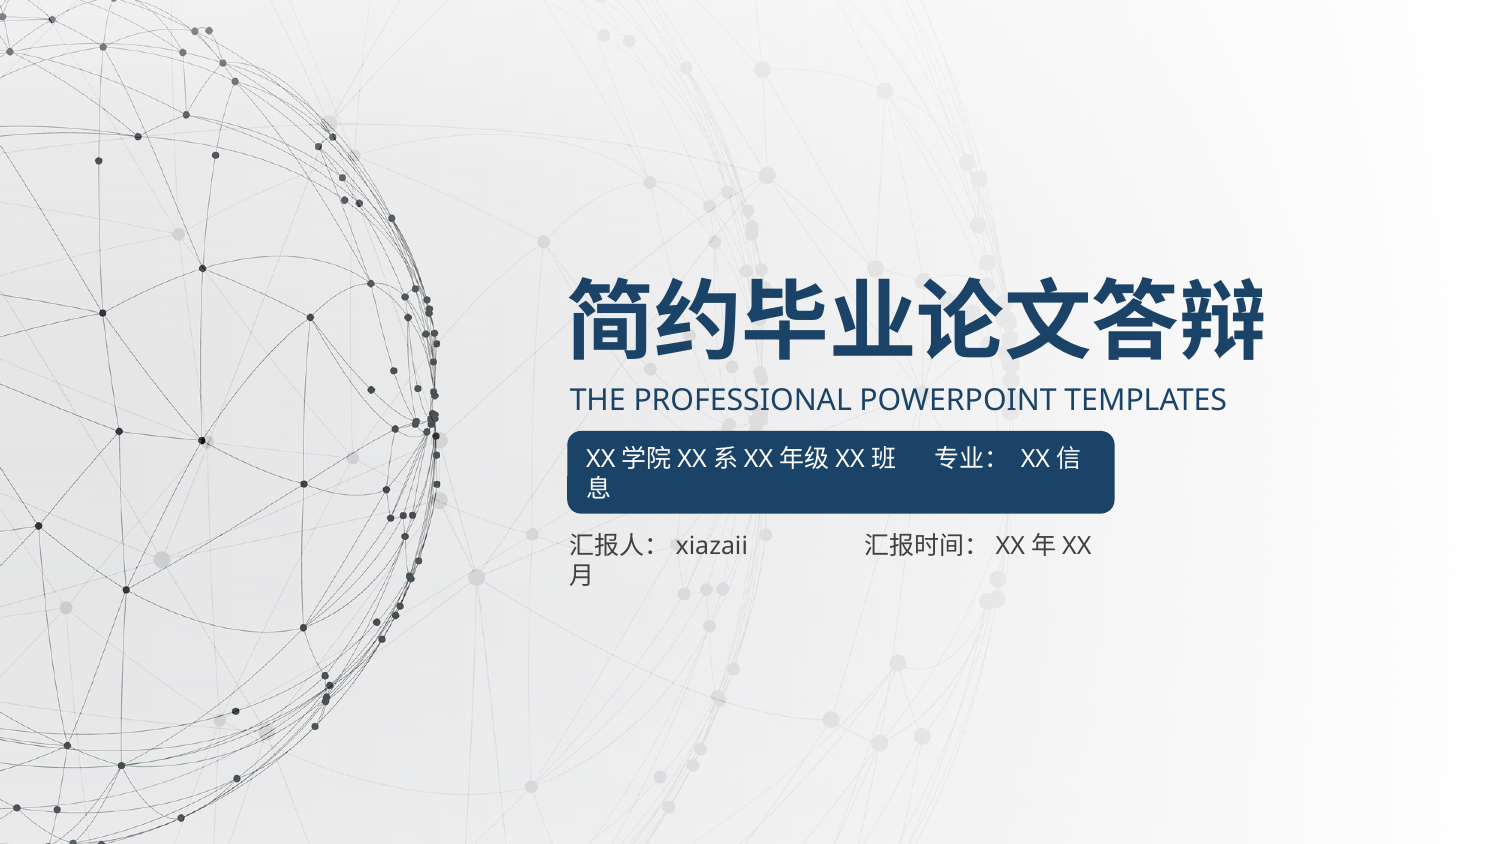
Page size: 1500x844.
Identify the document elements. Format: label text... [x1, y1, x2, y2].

text_box THE PROFESSIONAL POWERPOINT TEMPLATES [558, 374, 1438, 422]
text_box 汇报人：xiazaii 汇报时间：XX年XX月 [558, 524, 1127, 596]
picture [0, 0, 1500, 844]
text_box 简约毕业论文答辩 [555, 259, 1432, 376]
text_box XX学院XX系XX年级XX班 专业： XX信息 [567, 430, 1115, 514]
